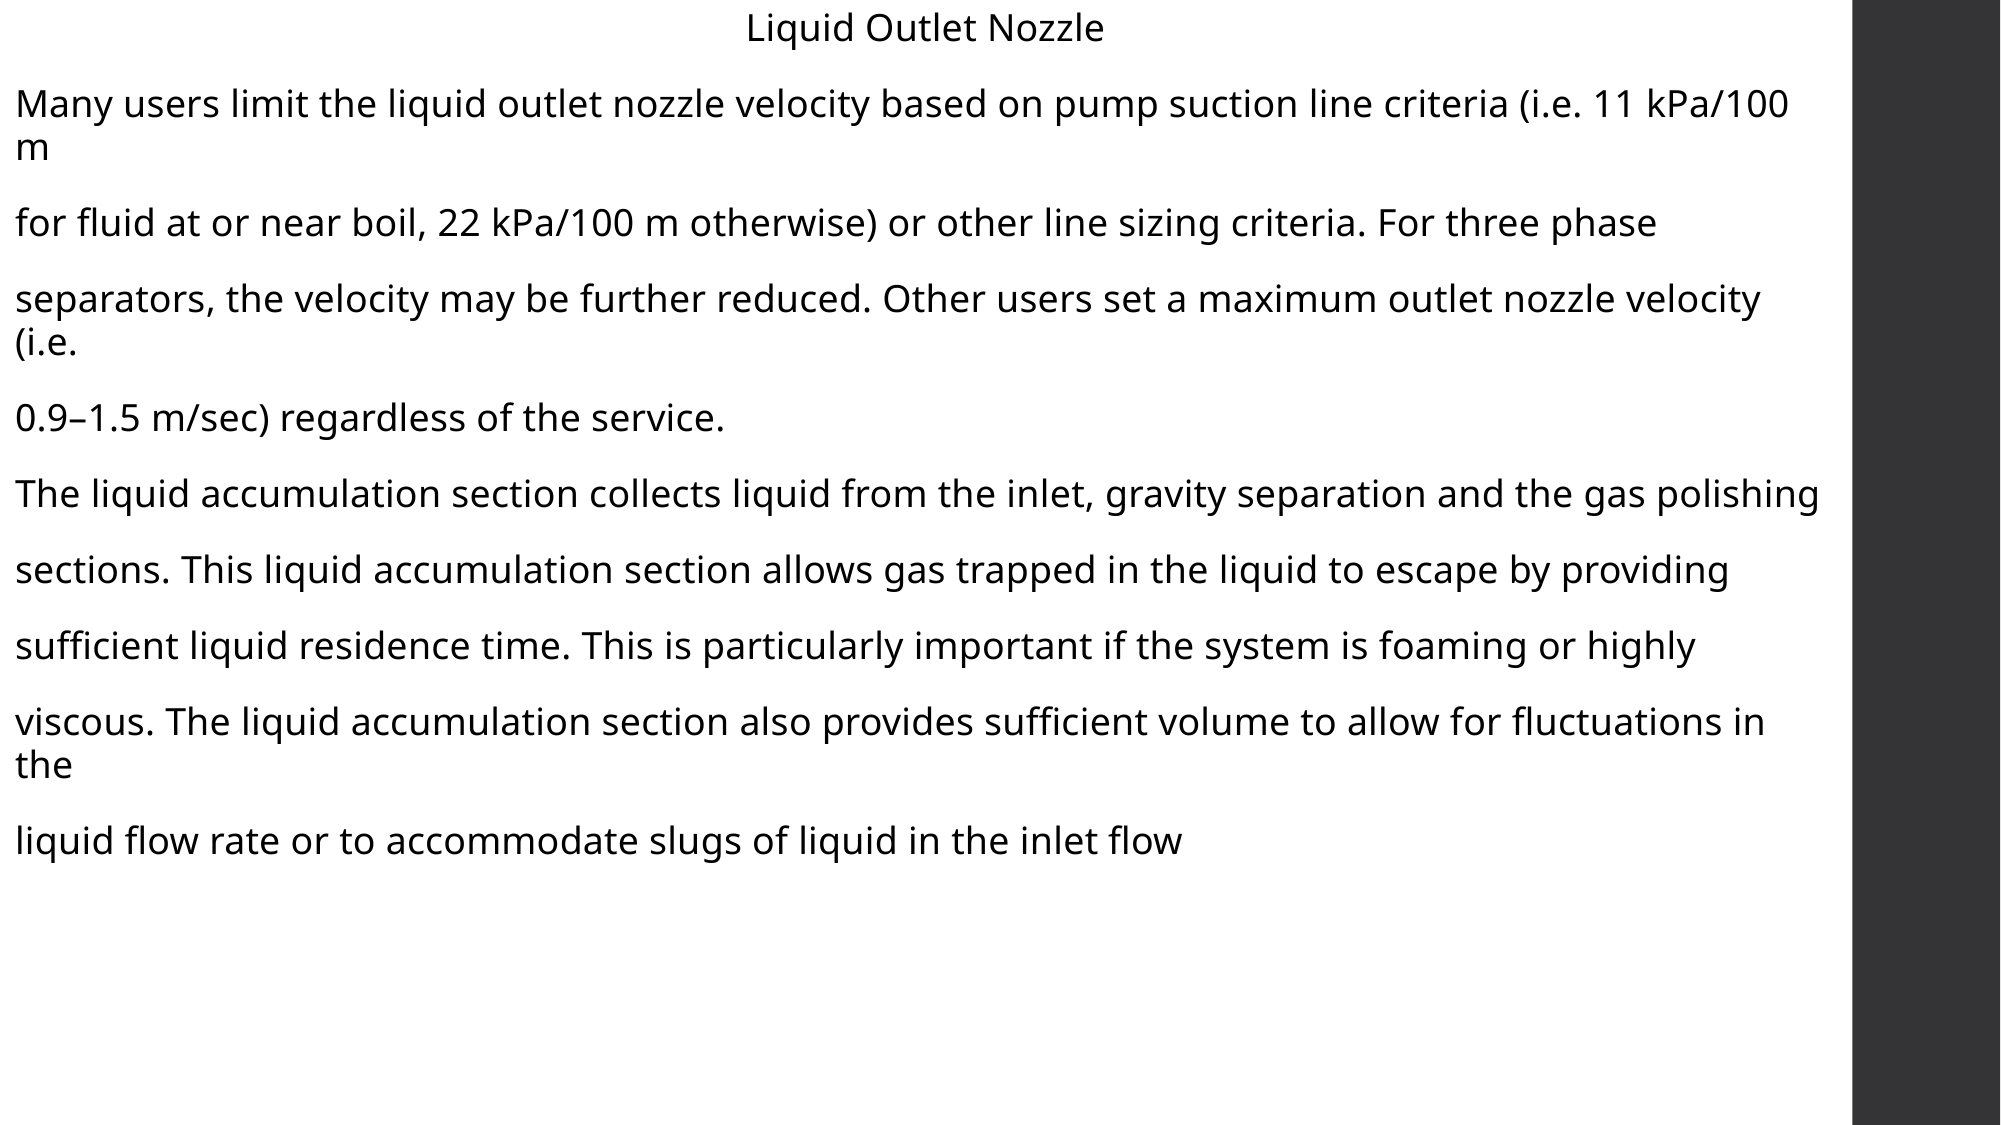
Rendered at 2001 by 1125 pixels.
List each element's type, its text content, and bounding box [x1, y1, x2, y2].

list Liquid Outlet Nozzle Many users limit the liquid outlet nozzle velocity based on pump suction line criteria (i.e. 11 kPa/100 m for fluid at or near boil, 22 kPa/100 m otherwise) or other line sizing criteria. For three phase separators, the velocity may be further reduced. Other users set a maximum outlet nozzle velocity (i.e. 0.9–1.5 m/sec) regardless of the service. The liquid accumulation section collects liquid from the inlet, gravity separation and the gas polishing sections. This liquid accumulation section allows gas trapped in the liquid to escape by providing sufficient liquid residence time. This is particularly important if the system is foaming or highly viscous. The liquid accumulation section also provides sufficient volume to allow for fluctuations in the liquid flow rate or to accommodate slugs of liquid in the inlet flow [0, 0, 1852, 1125]
